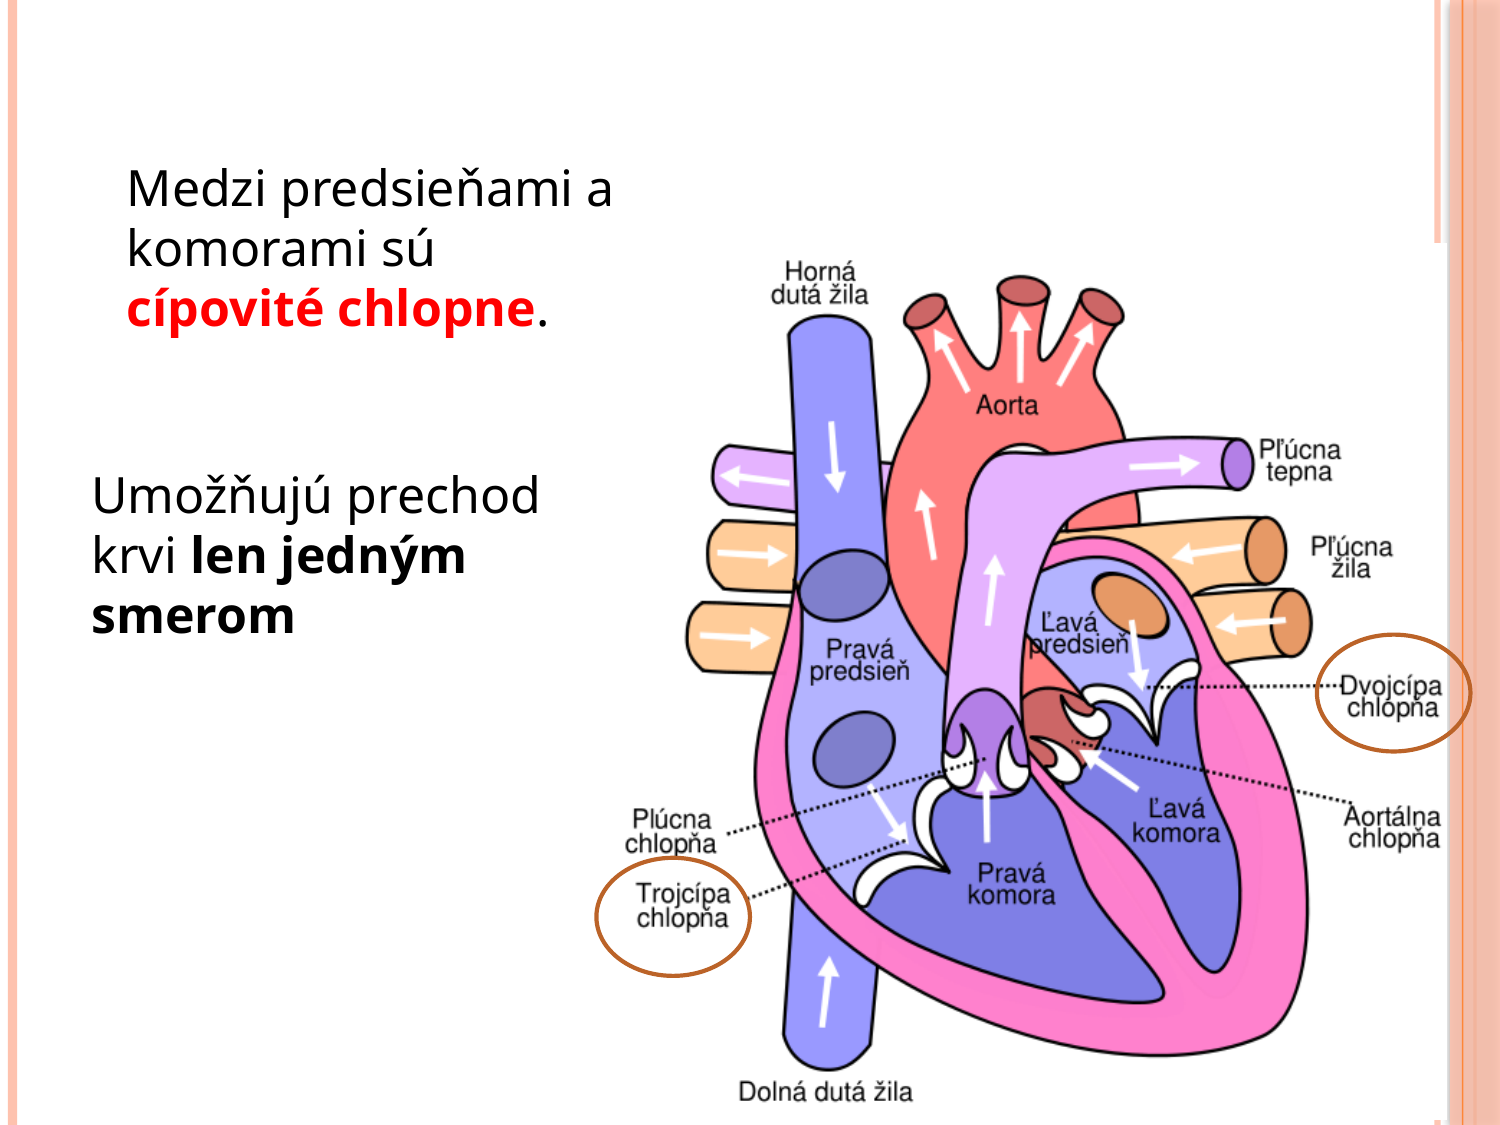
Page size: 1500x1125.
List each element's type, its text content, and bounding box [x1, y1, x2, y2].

text_box Umožňujú prechod krvi len jedným smerom [76, 456, 578, 651]
text_box Medzi predsieňami a komorami sú cípovité chlopne. [112, 148, 632, 344]
text_box [1453, 653, 1473, 733]
picture [584, 242, 1448, 1121]
